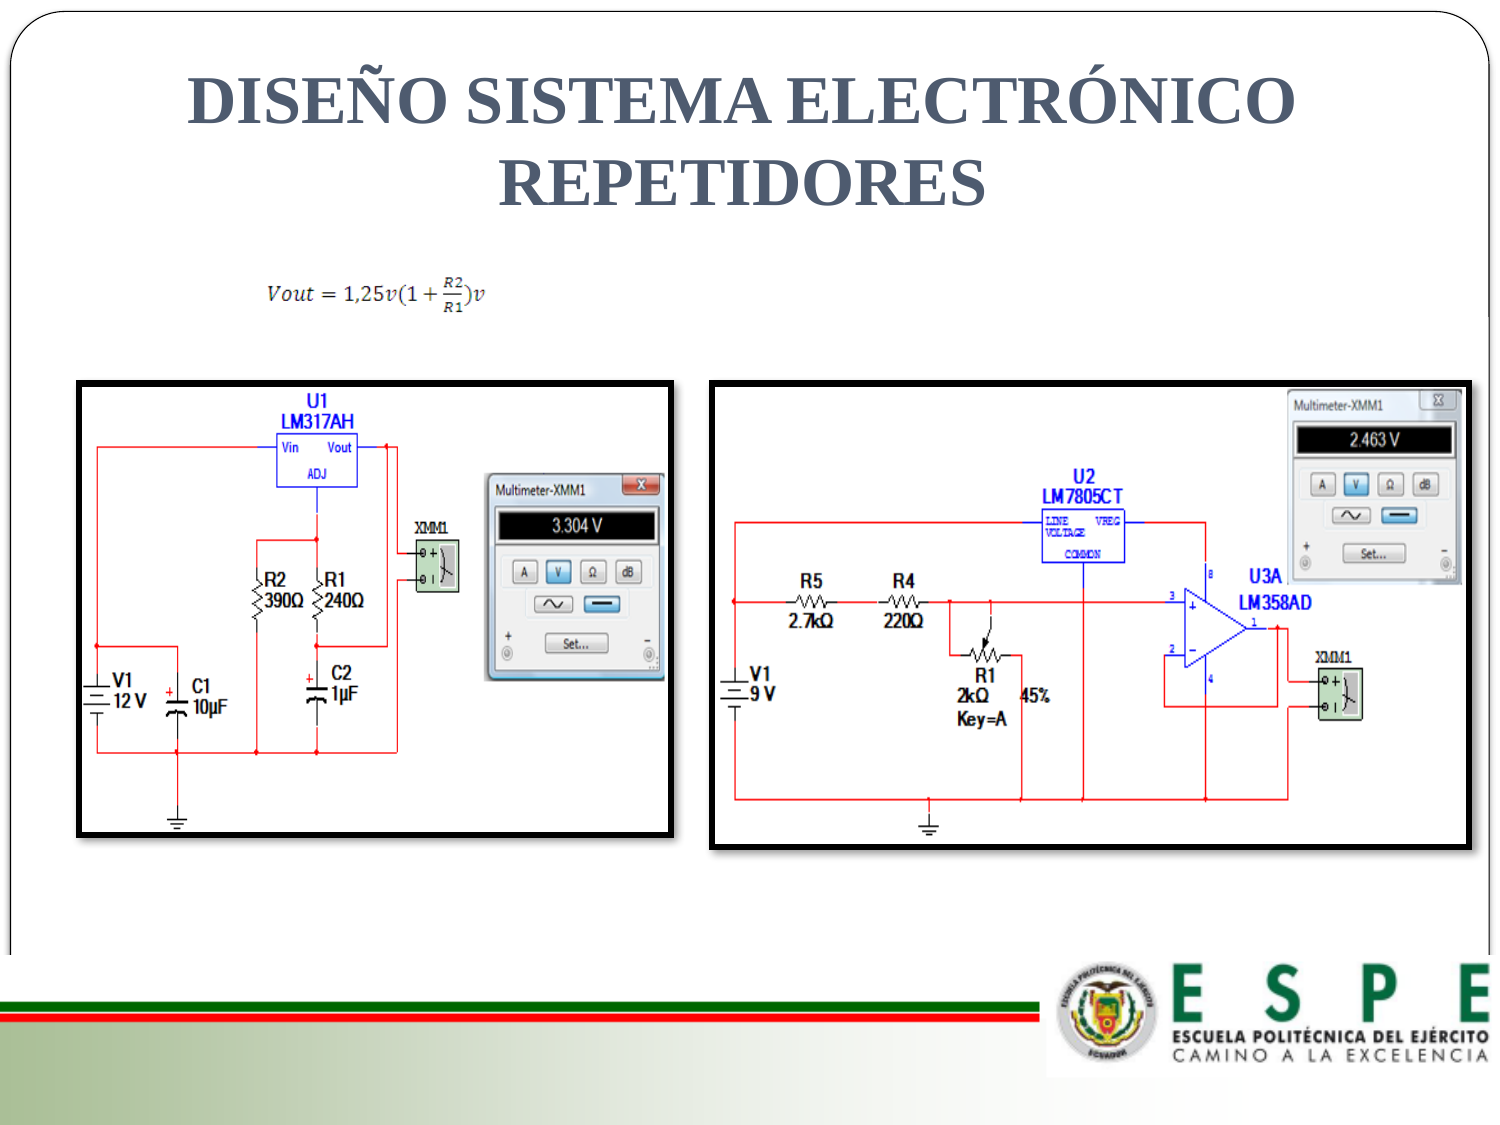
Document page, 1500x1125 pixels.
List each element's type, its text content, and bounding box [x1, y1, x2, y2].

picture [252, 255, 498, 337]
text_box DISEÑO SISTEMA ELECTRÓNICO REPETIDORES [105, 46, 1381, 235]
picture [0, 955, 1500, 1125]
picture [714, 386, 1467, 844]
picture [81, 386, 669, 833]
